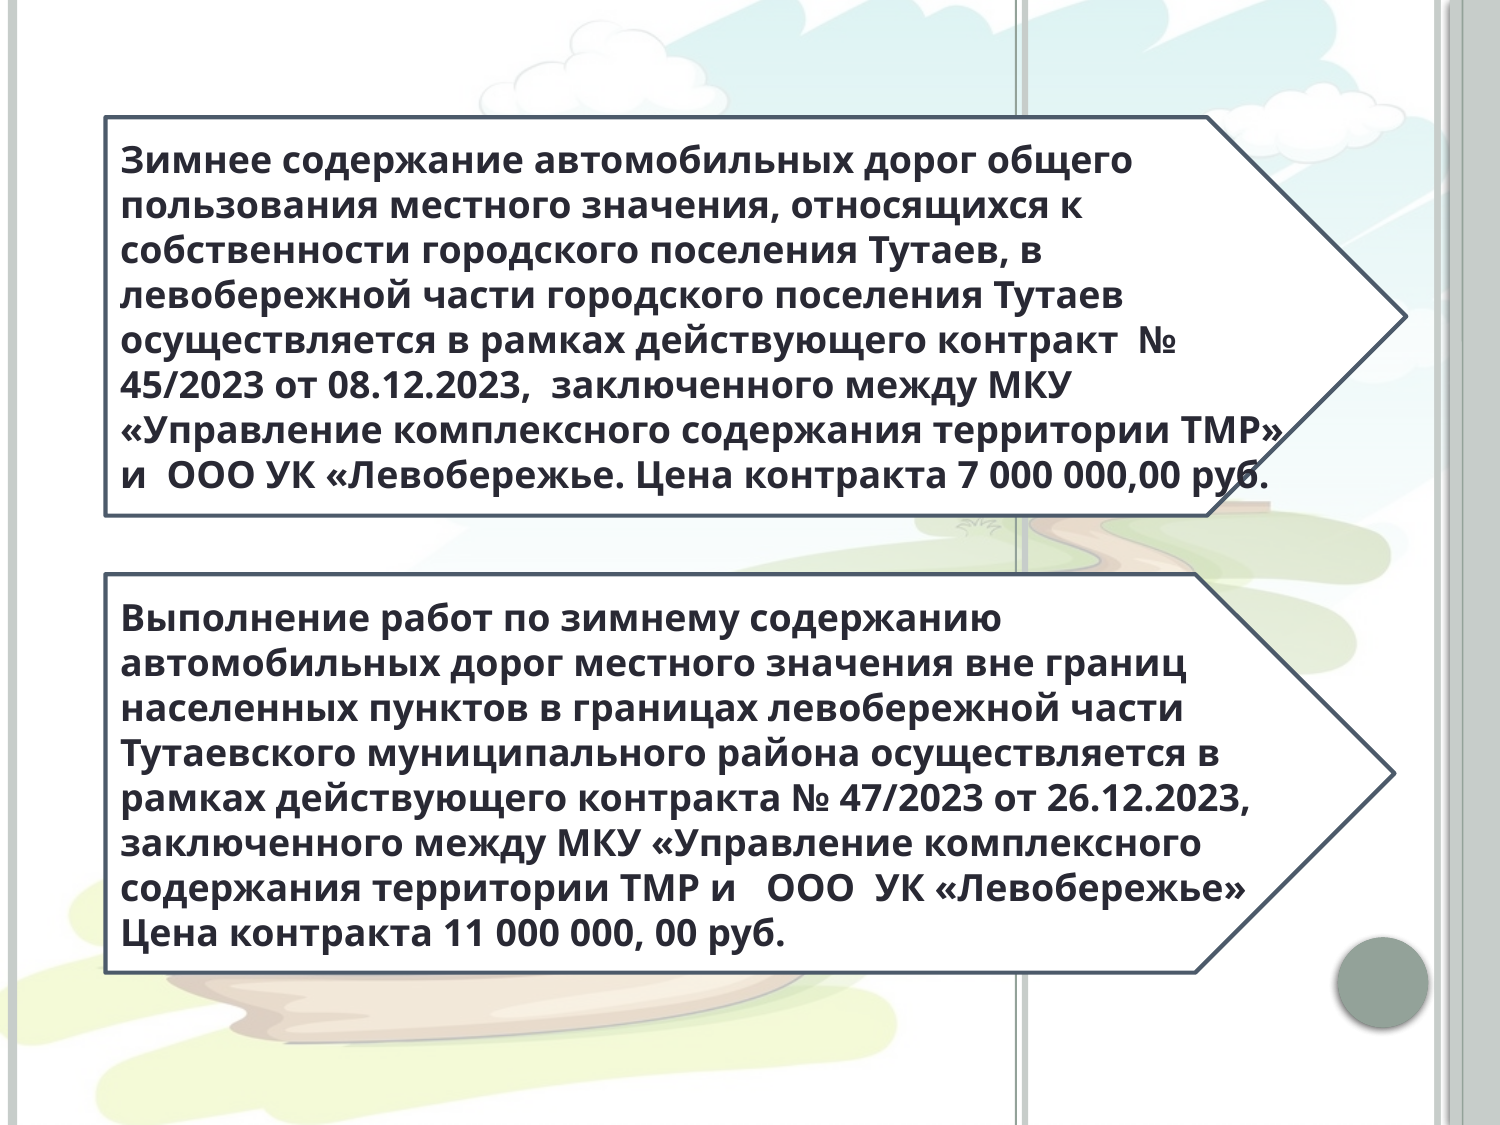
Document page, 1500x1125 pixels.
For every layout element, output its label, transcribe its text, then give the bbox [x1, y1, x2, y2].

text_box Зимнее содержание автомобильных дорог общего пользования местного значения, относящихся к собственности городского поселения Тутаев, в левобережной части городского поселения Тутаев осуществляется в рамках действующего контракт № 45/2023 от 08.12.2023, заключенного между МКУ «Управление комплексного содержания территории ТМР» и ООО УК «Левобережье. Цена контракта 7 000 000,00 руб. [103, 115, 1409, 518]
text_box Выполнение работ по зимнему содержанию автомобильных дорог местного значения вне границ населенных пунктов в границах левобережной части Тутаевского муниципального района осуществляется в рамках действующего контракта № 47/2023 от 26.12.2023, заключенного между МКУ «Управление комплексного содержания территории ТМР и ООО УК «Левобережье» Цена контракта 11 000 000, 00 руб. [103, 572, 1397, 975]
